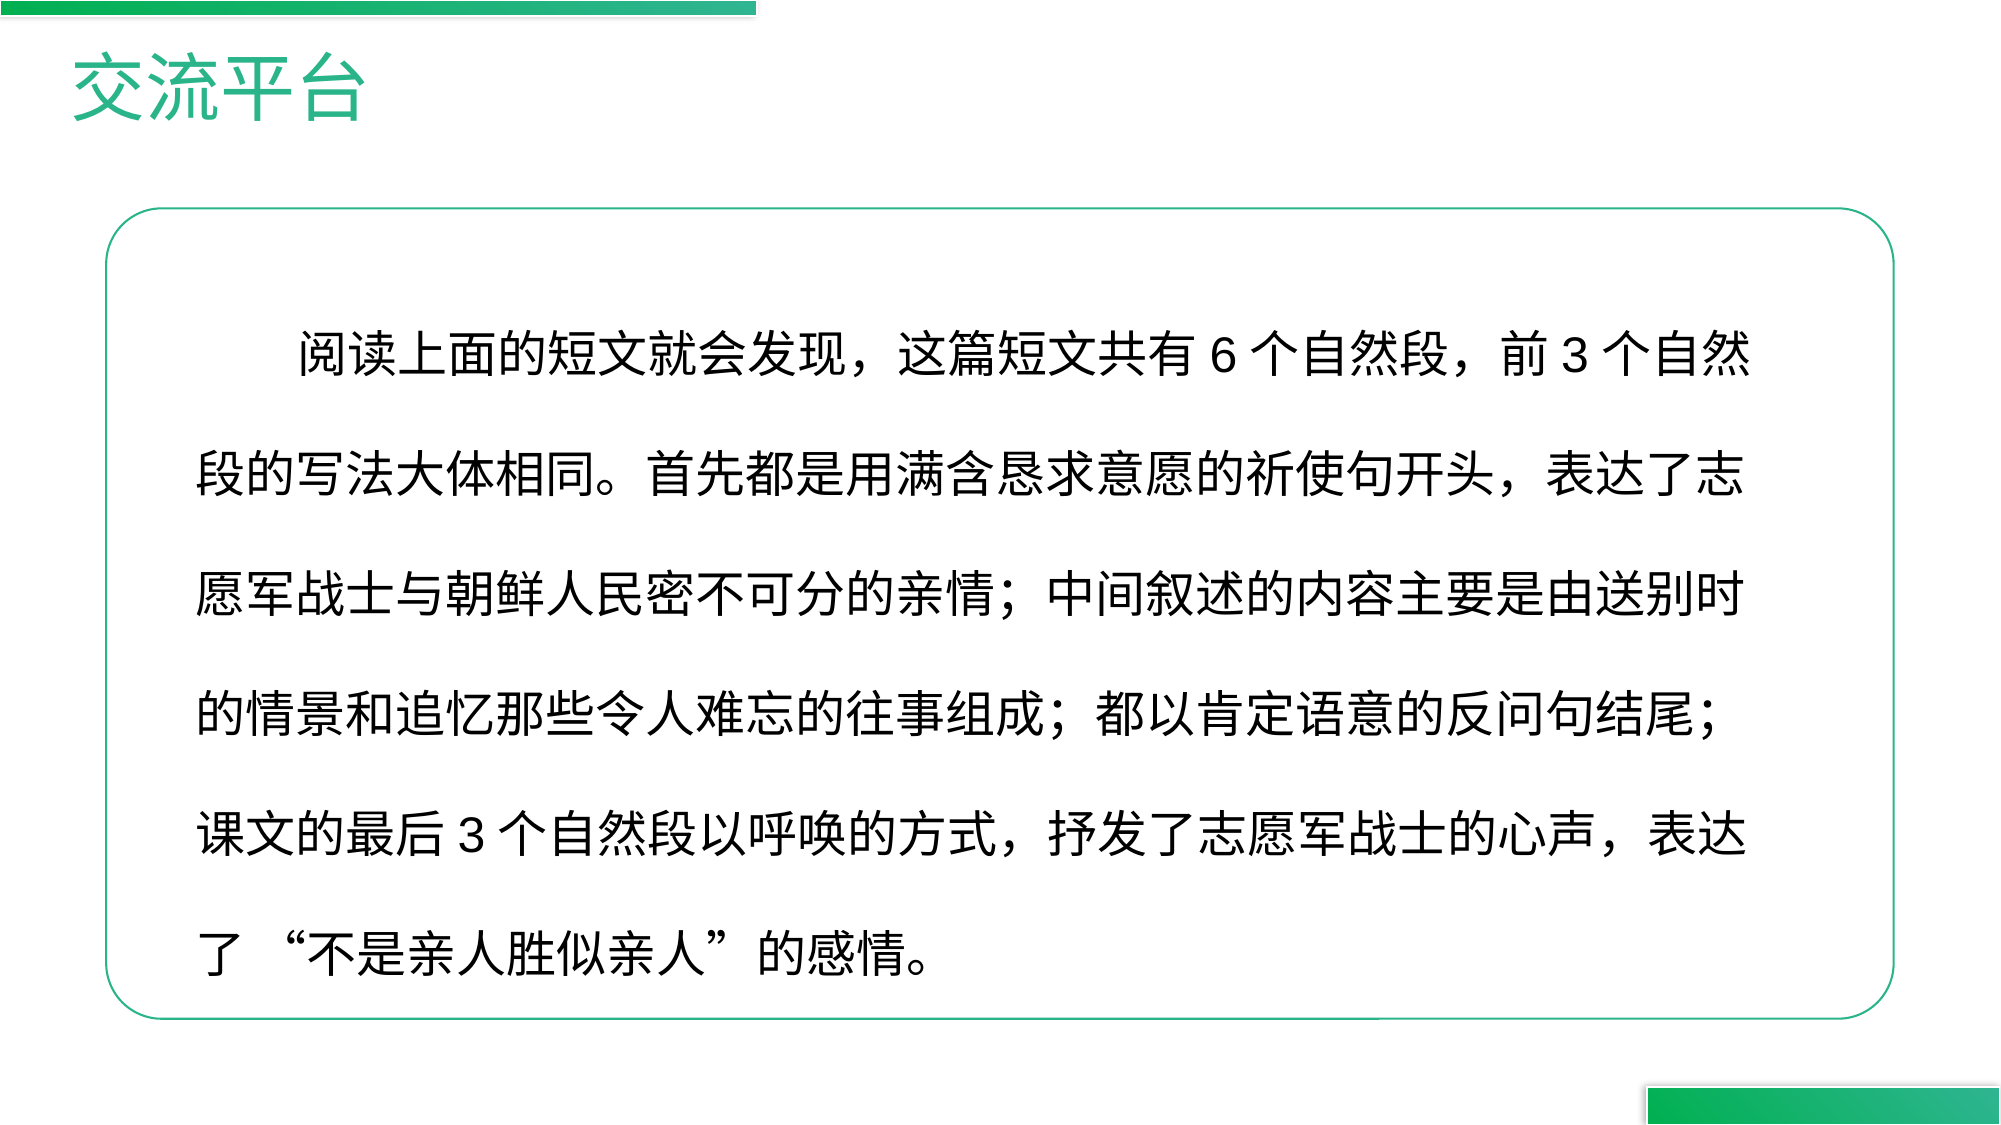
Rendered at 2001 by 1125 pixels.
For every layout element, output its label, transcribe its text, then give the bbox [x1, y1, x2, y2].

list 交流平台 [55, 43, 509, 126]
text_box 阅读上面的短文就会发现，这篇短文共有6个自然段，前3个自然段的写法大体相同。首先都是用满含恳求意愿的祈使句开头，表达了志愿军战士与朝鲜人民密不可分的亲情；中间叙述的内容主要是由送别时的情景和追忆那些令人难忘的往事组成；都以肯定语意的反问句结尾；课文的最后3个自然段以呼唤的方式，抒发了志愿军战士的心声，表达了 “不是亲人胜似亲人”的感情。 [166, 232, 1803, 1013]
